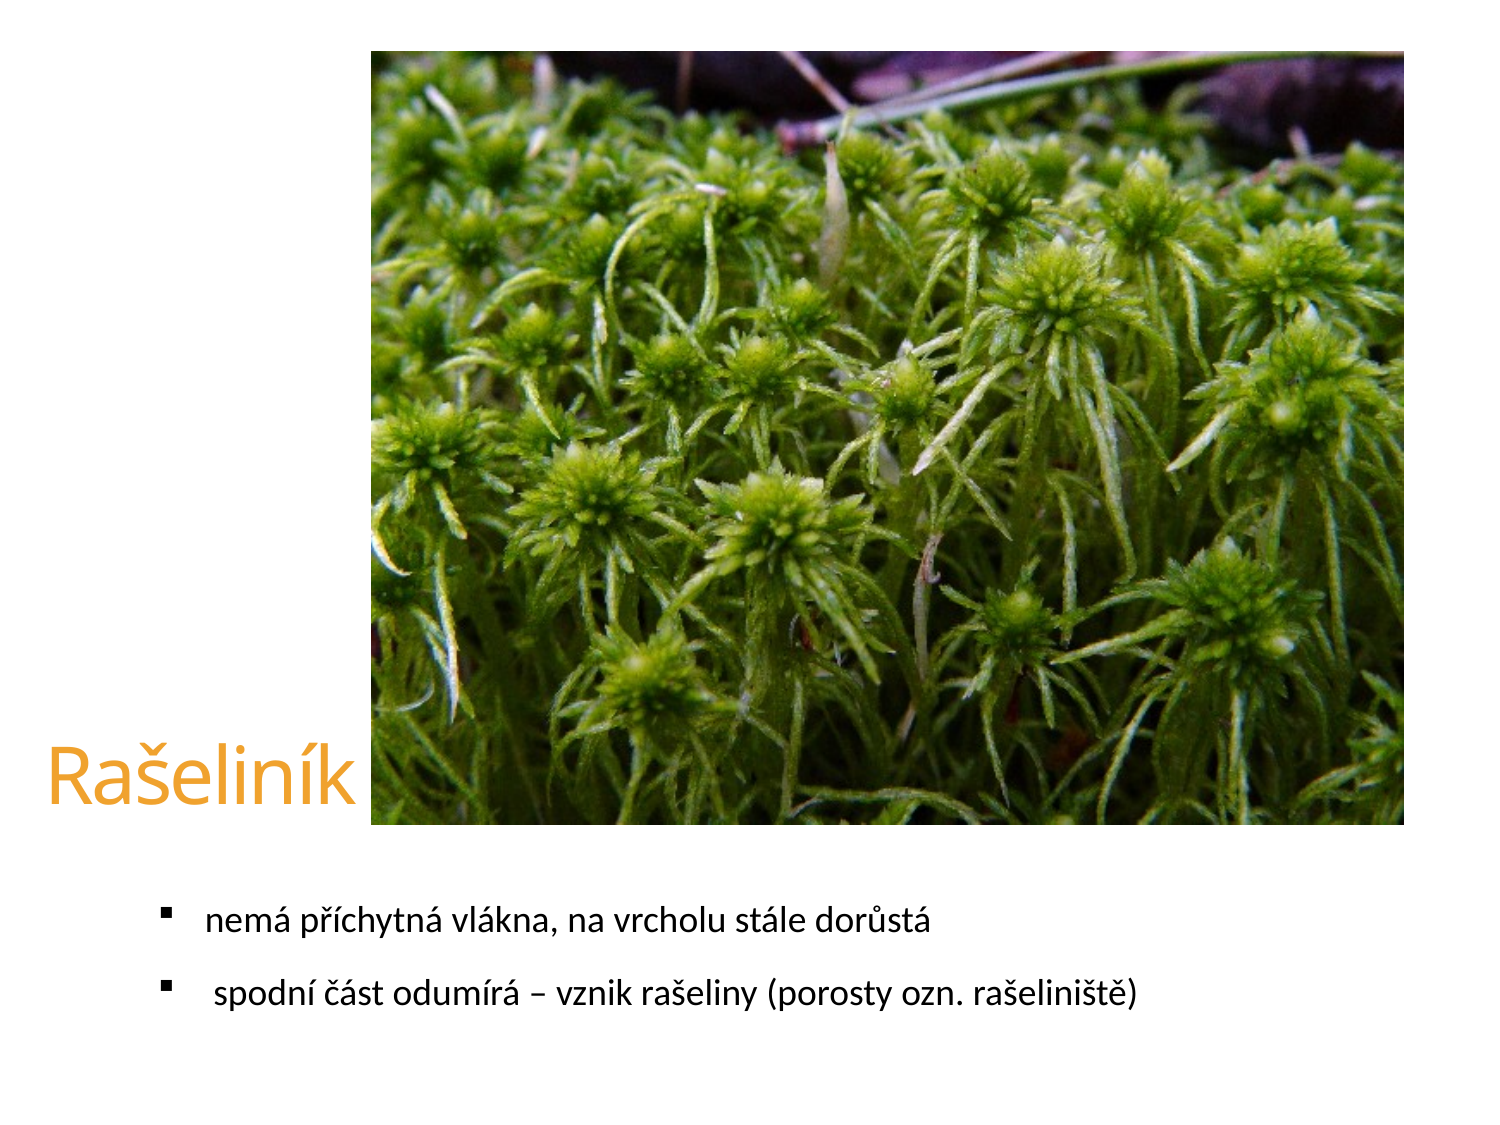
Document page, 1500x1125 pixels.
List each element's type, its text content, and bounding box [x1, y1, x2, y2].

title Rašeliník [29, 727, 420, 830]
text_box nemá příchytná vlákna, na vrcholu stále dorůstá spodní část odumírá – vznik rašeliny (porosty ozn. rašeliniště) [143, 881, 1402, 1087]
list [371, 51, 1404, 826]
